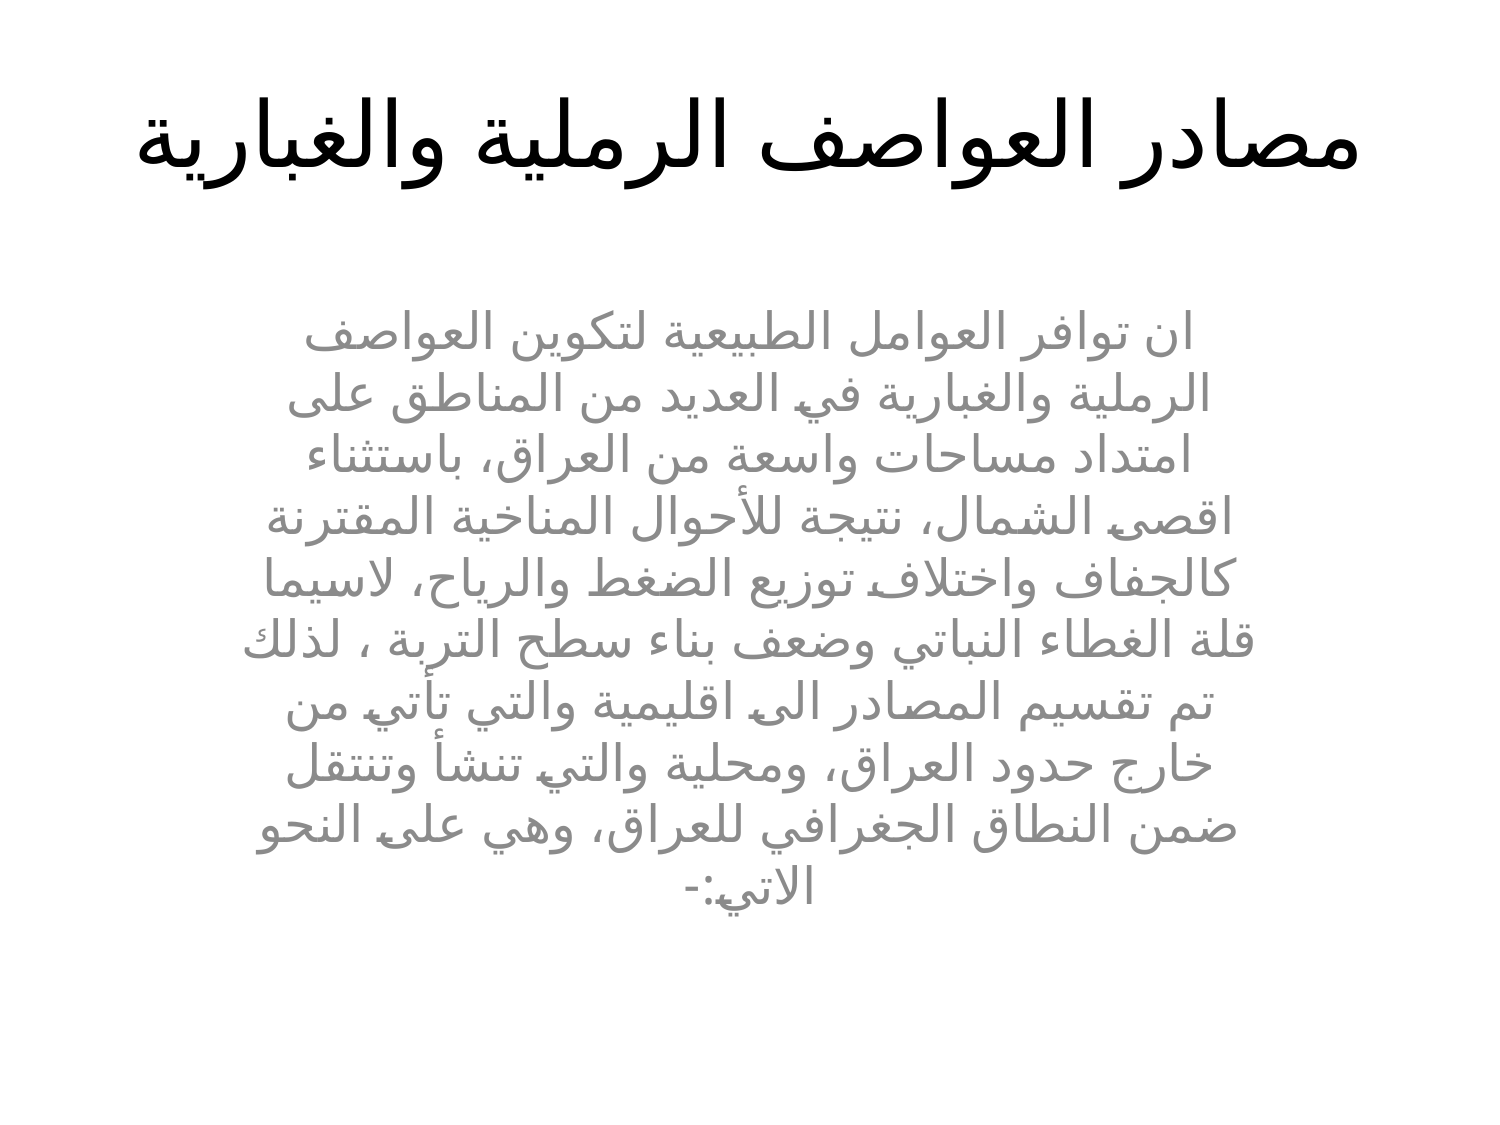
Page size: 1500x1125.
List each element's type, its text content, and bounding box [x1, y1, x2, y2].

title مصادر العواصف الرملية والغبارية [112, 66, 1388, 197]
subtitle ان توافر العوامل الطبيعية لتكوين العواصف الرملية والغبارية في العديد من المناطق على امتداد مساحات واسعة من العراق، باستثناء اقصى الشمال، نتيجة للأحوال المناخية المقترنة كالجفاف واختلاف توزيع الضغط والرياح، لاسيما قلة الغطاء النباتي وضعف بناء سطح التربة ، لذلك تم تقسيم المصادر الى اقليمية والتي تأتي من خارج حدود العراق، ومحلية والتي تنشأ وتنتقل ضمن النطاق الجغرافي للعراق، وهي على النحو الاتي:- [225, 290, 1275, 925]
